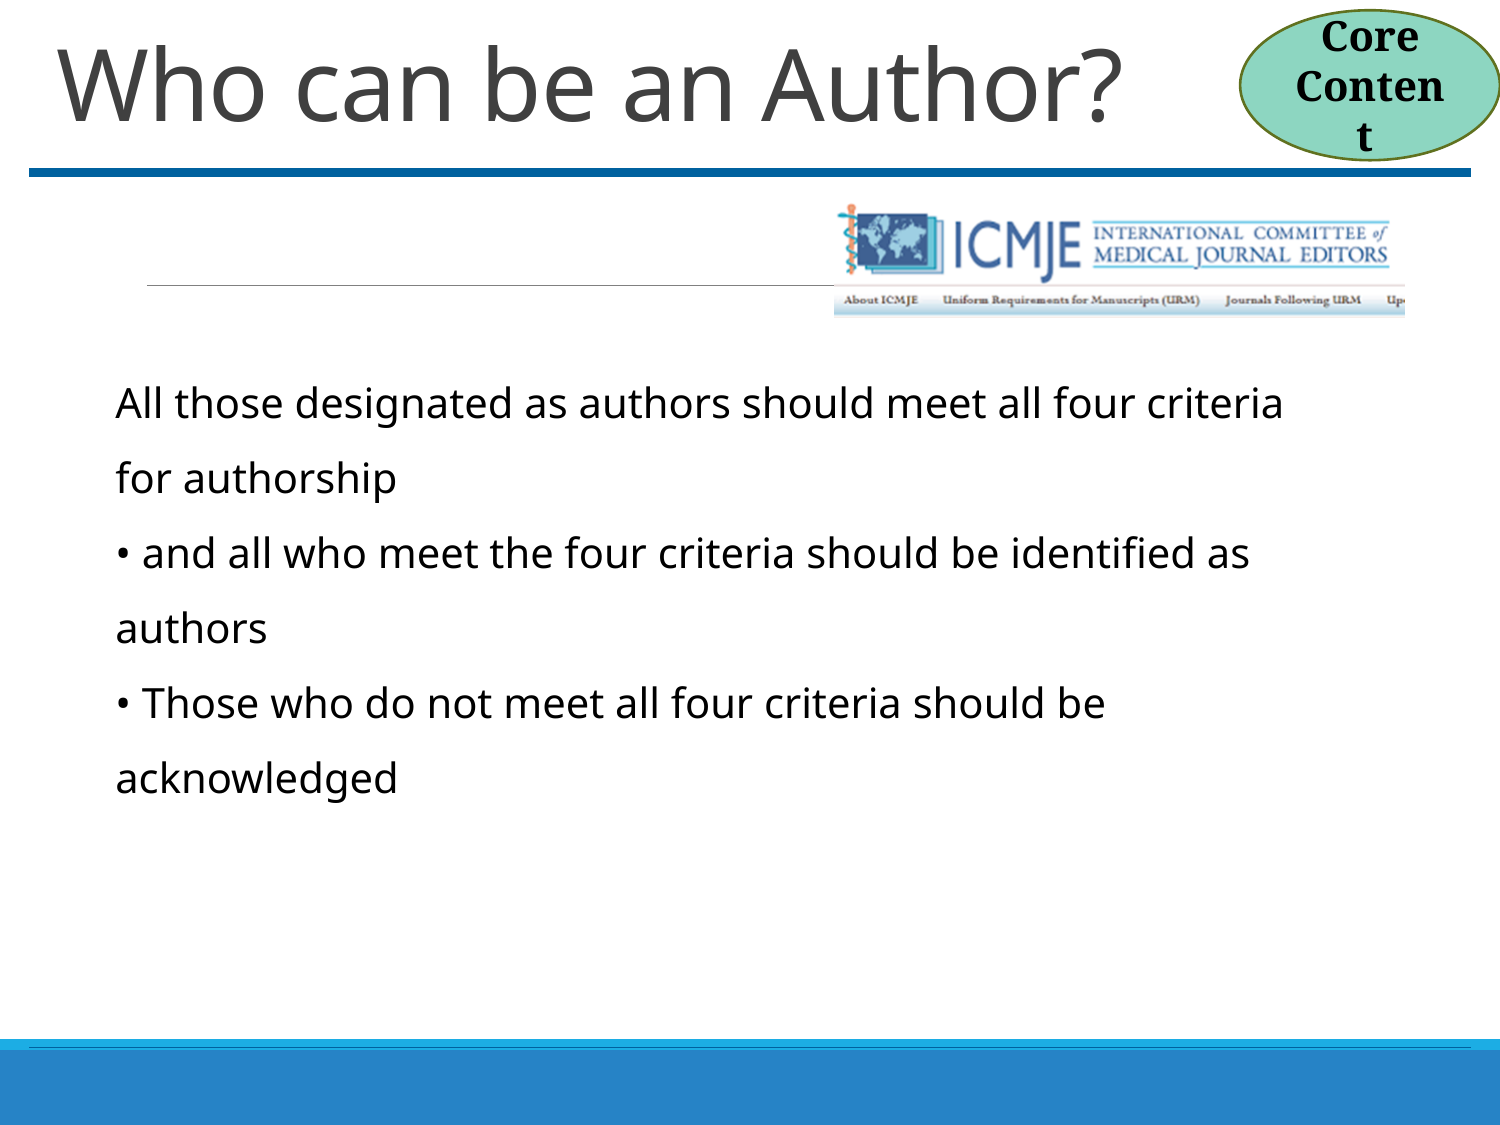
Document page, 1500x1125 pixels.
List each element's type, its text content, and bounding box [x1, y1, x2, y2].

list All those designated as authors should meet all four criteria for authorship • and all who meet the four criteria should be identified as authors • Those who do not meet all four criteria should be acknowledged [100, 361, 1400, 1083]
title Who can be an Author? [41, 0, 1459, 149]
picture [834, 181, 1406, 319]
text_box Core Content [1240, 10, 1500, 161]
